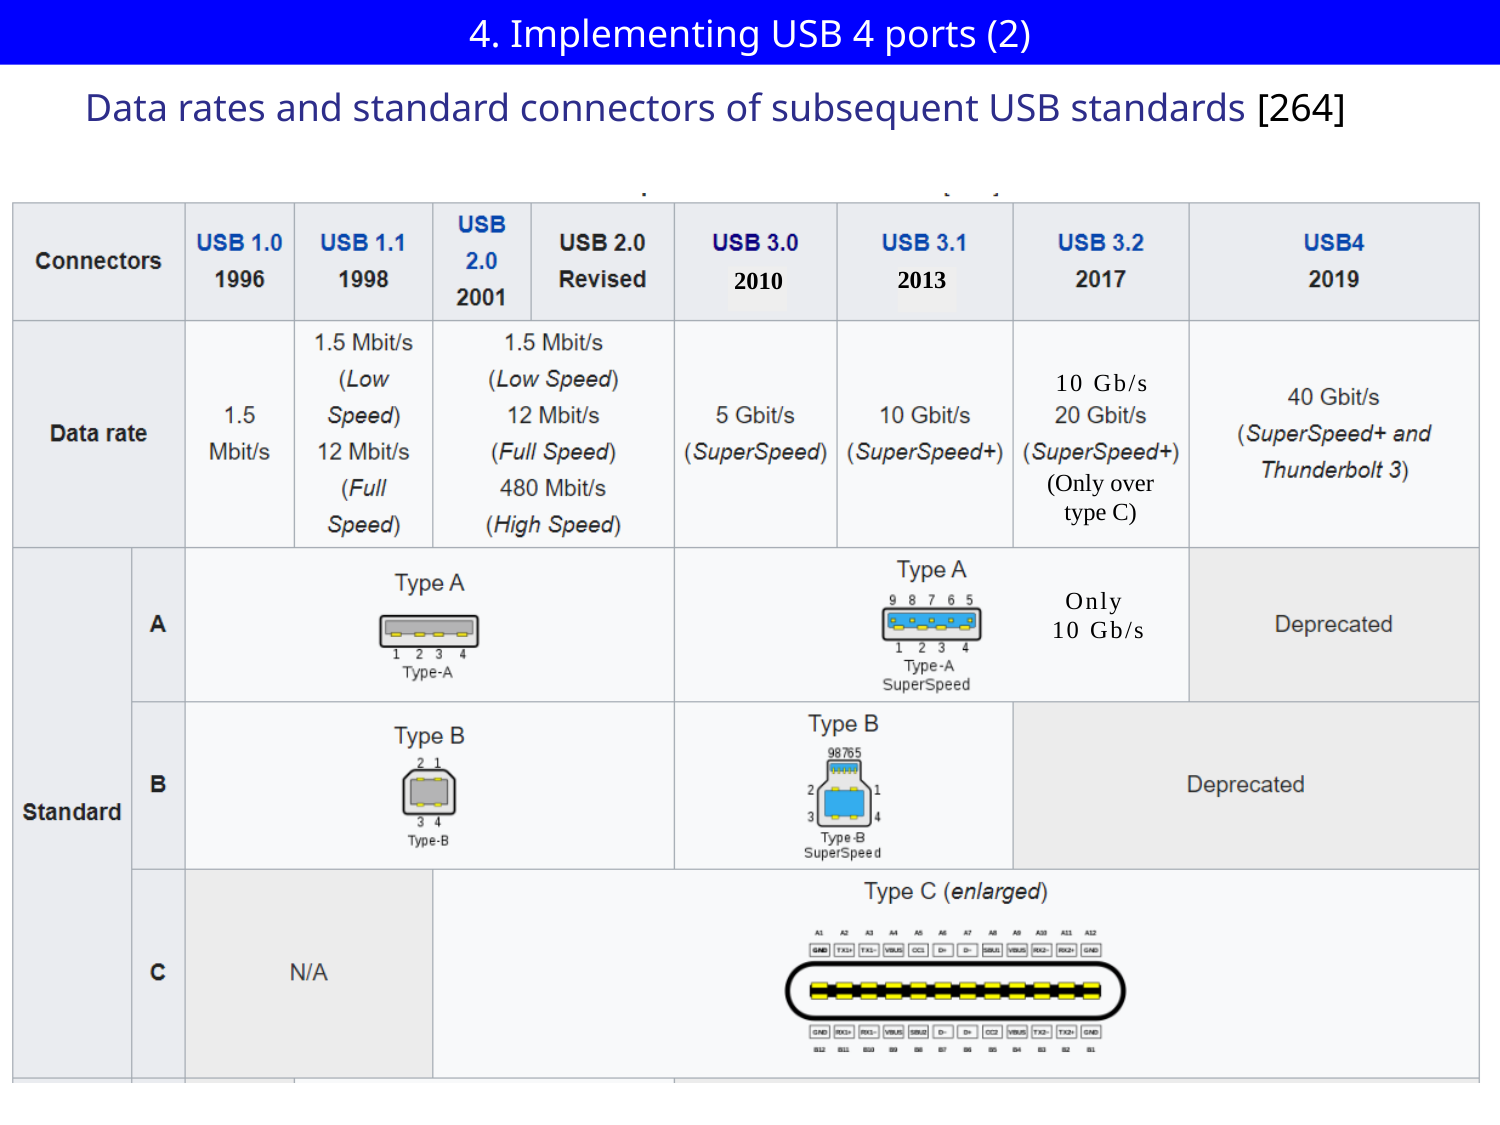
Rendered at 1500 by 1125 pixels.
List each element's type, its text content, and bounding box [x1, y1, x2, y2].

text_box Data rates and standard connectors of subsequent USB standards [264] [70, 76, 1361, 137]
title 4. Implementing USB 4 ports (2) [0, 0, 1500, 65]
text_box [4, 193, 1496, 1083]
